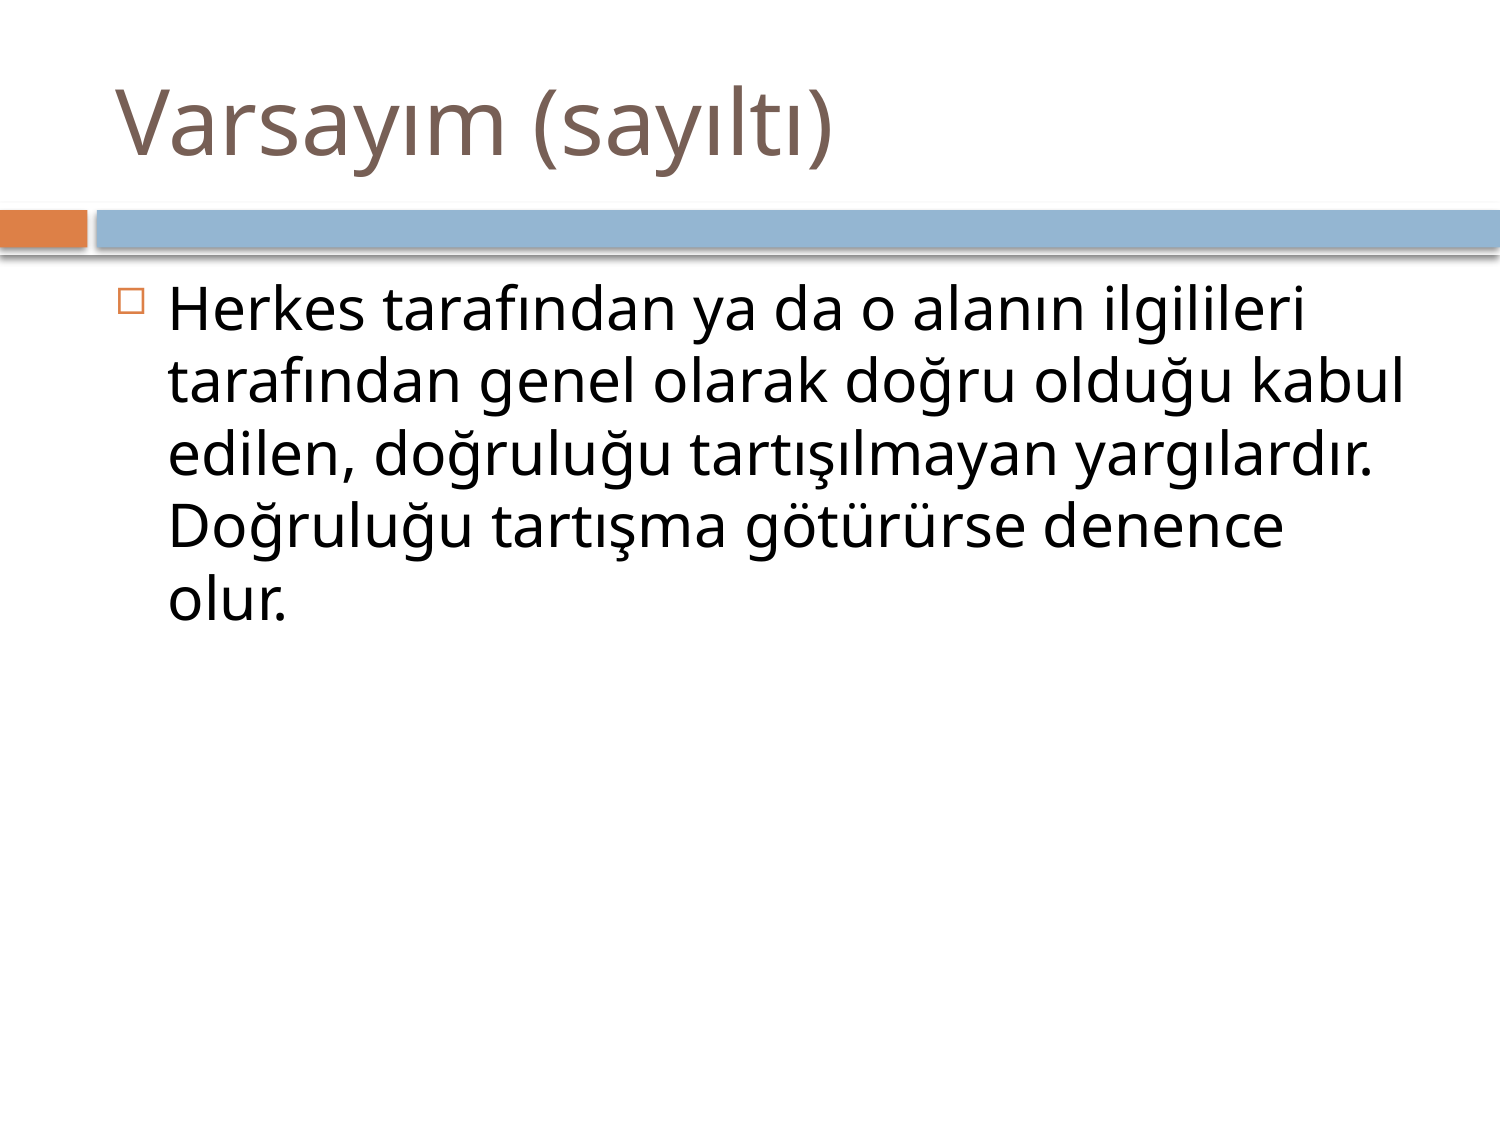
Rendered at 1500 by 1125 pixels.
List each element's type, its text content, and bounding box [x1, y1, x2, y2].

title Varsayım (sayıltı) [100, 37, 1438, 200]
list Herkes tarafından ya da o alanın ilgilileri tarafından genel olarak doğru olduğu kabul edilen, doğruluğu tartışılmayan yargılardır. Doğruluğu tartışma götürürse denence olur. [100, 262, 1438, 1000]
